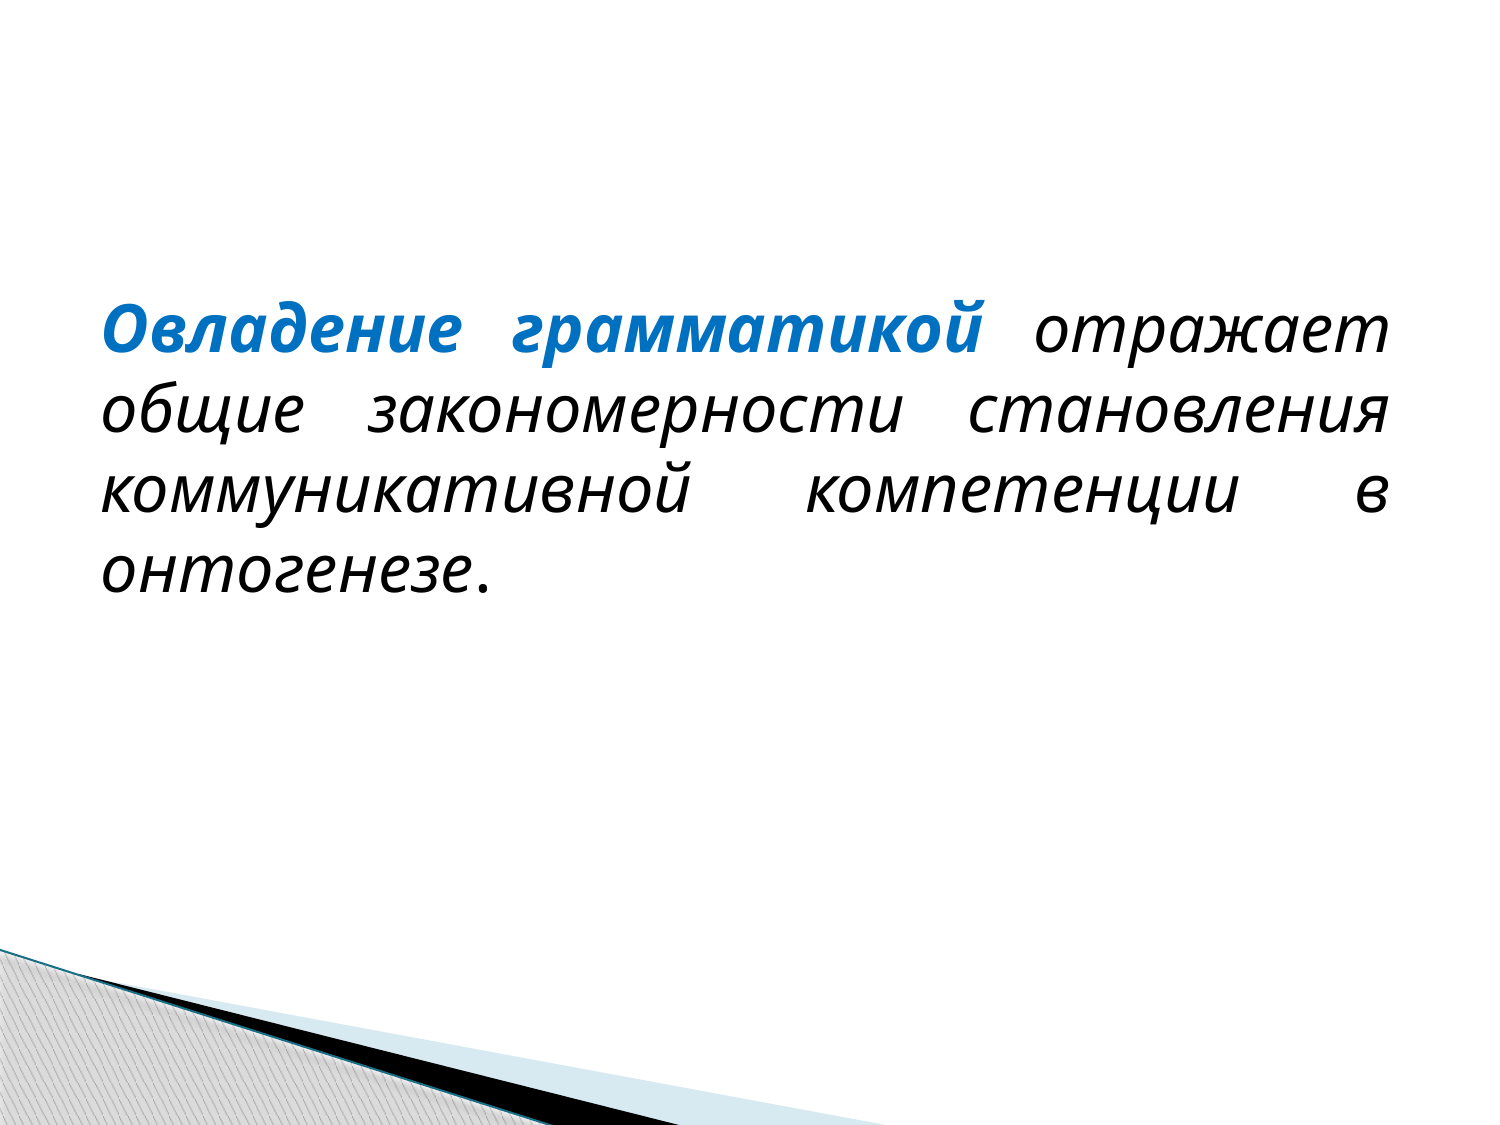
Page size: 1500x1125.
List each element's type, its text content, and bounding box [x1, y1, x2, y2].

text_box Овладение грамматикой отражает общие закономерности становления коммуникативной компетенции в онтогенезе. [86, 278, 1407, 614]
